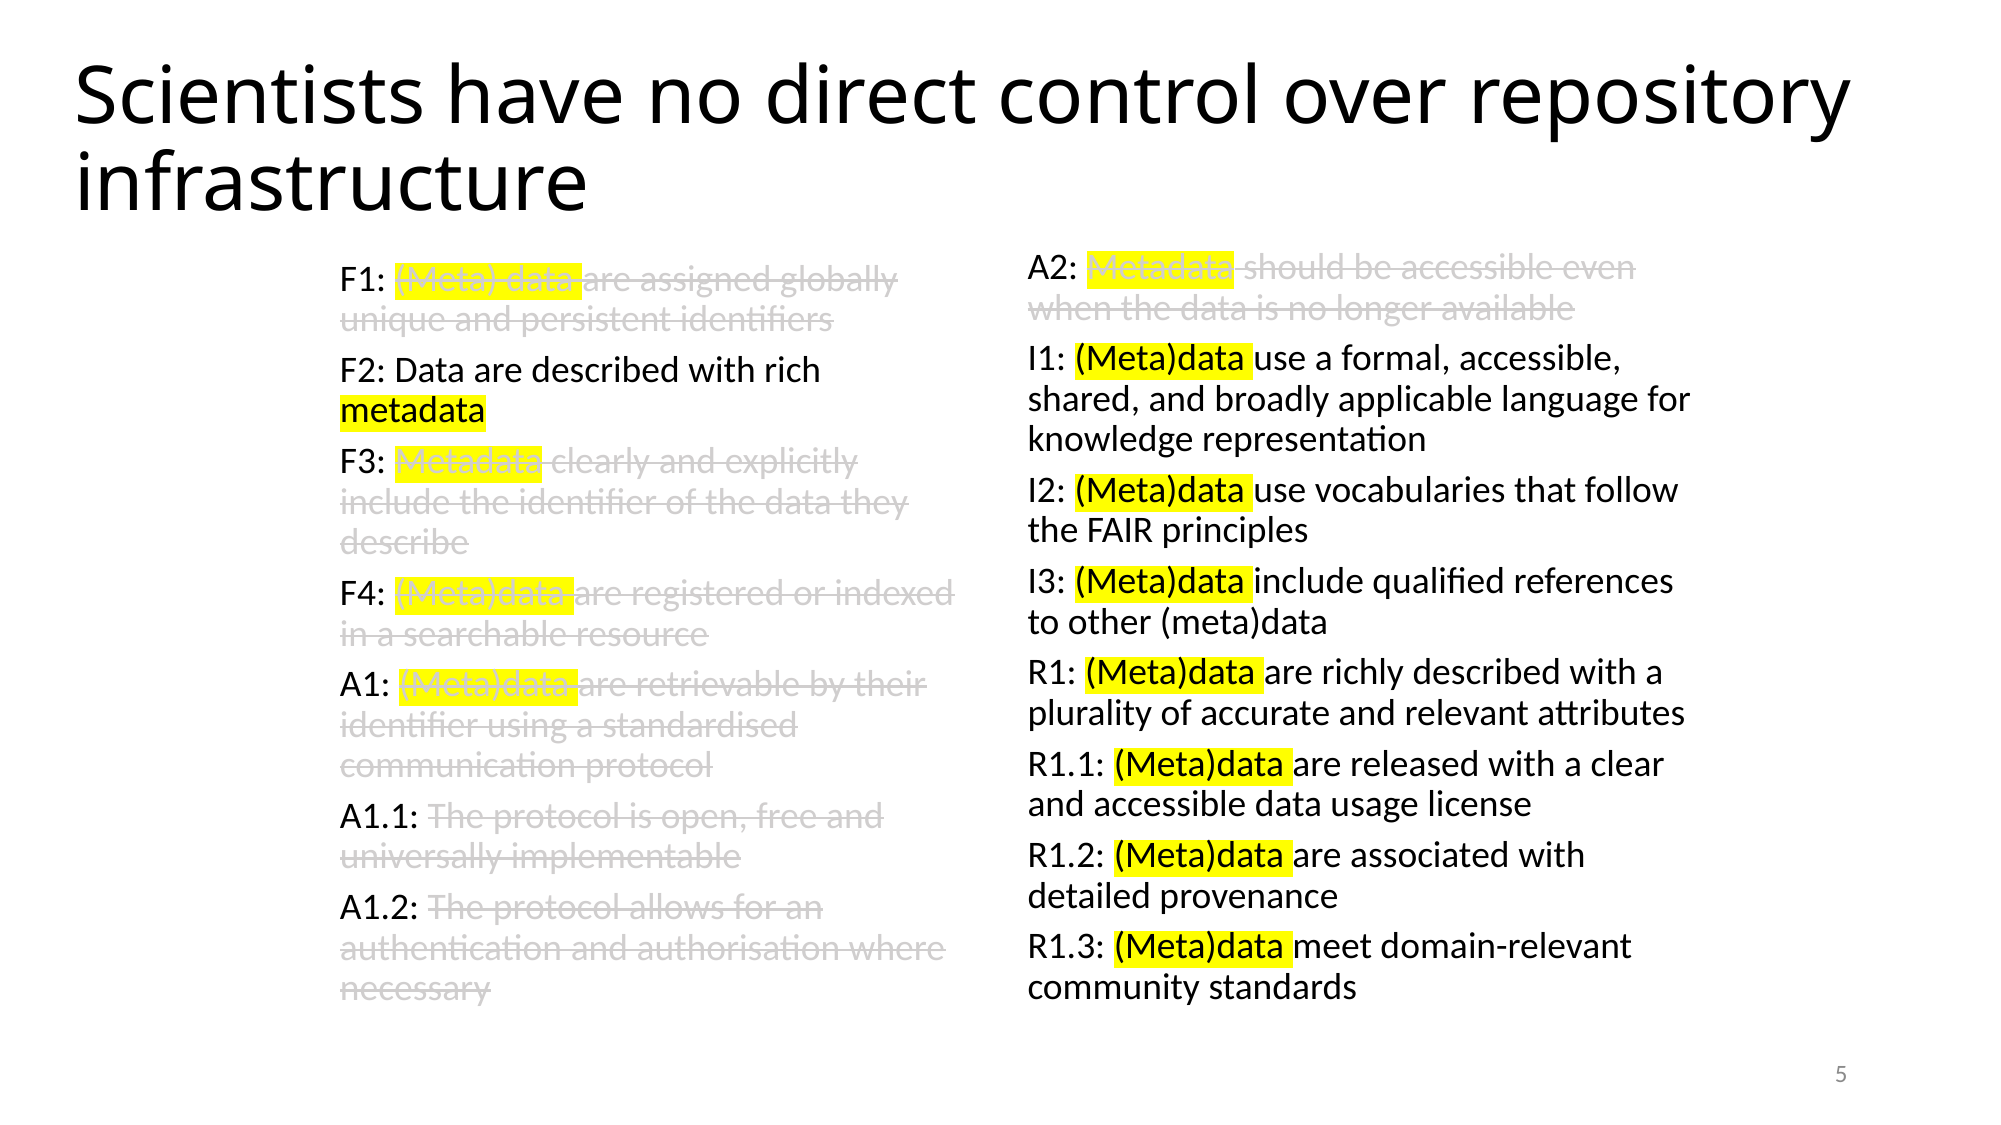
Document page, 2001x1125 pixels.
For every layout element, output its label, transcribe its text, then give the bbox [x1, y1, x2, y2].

slide_number 5 [1412, 1042, 1863, 1103]
list F1: (Meta) data are assigned globally unique and persistent identifiers F2: Data are described with rich metadata F3: Metadata clearly and explicitly include the identifier of the data they describe F4: (Meta)data are registered or indexed in a searchable resource A1: (Meta)data are retrievable by their identifier using a standardised communication protocol A1.1: The protocol is open, free and universally implementable A1.2: The protocol allows for an authentication and authorisation where necessary [324, 251, 988, 1069]
title Scientists have no direct control over repository infrastructure [59, 47, 1966, 235]
list A2: Metadata should be accessible even when the data is no longer available I1: (Meta)data use a formal, accessible, shared, and broadly applicable language for knowledge representation I2: (Meta)data use vocabularies that follow the FAIR principles I3: (Meta)data include qualified references to other (meta)data R1: (Meta)data are richly described with a plurality of accurate and relevant attributes R1.1: (Meta)data are released with a clear and accessible data usage license R1.2: (Meta)data are associated with detailed provenance R1.3: (Meta)data meet domain-relevant community standards [1012, 239, 1718, 982]
